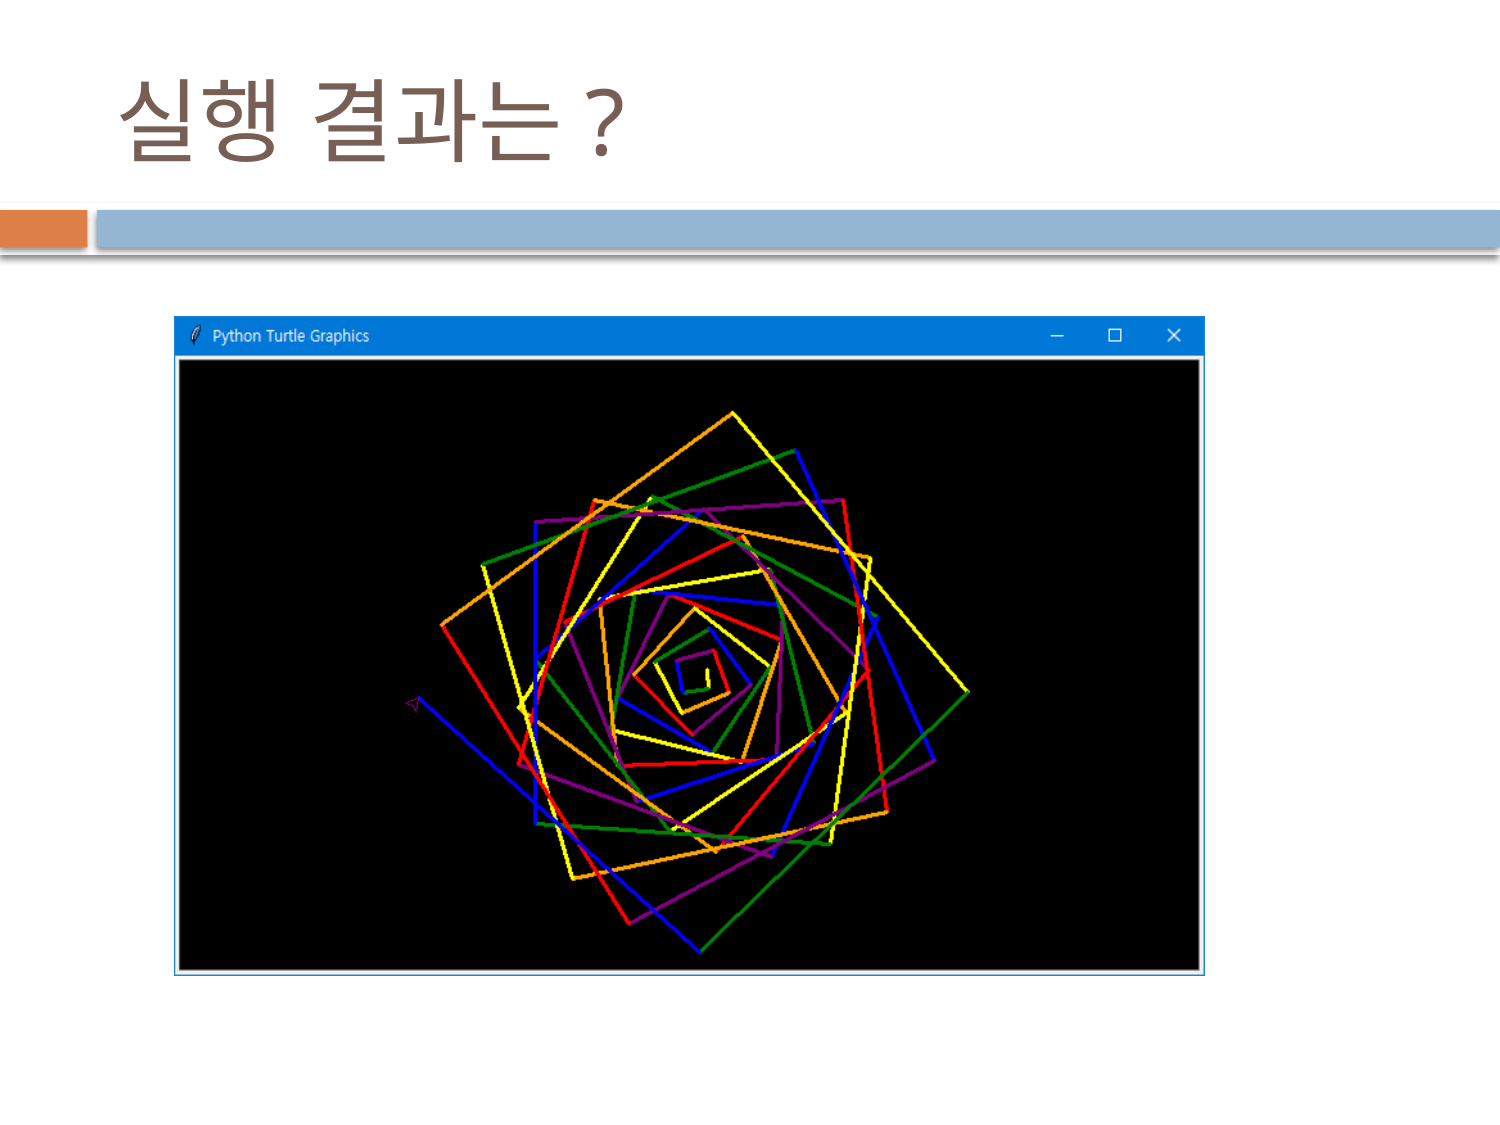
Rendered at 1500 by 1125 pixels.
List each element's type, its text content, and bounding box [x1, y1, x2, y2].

picture [174, 316, 1205, 977]
title 실행 결과는? [100, 37, 1438, 200]
